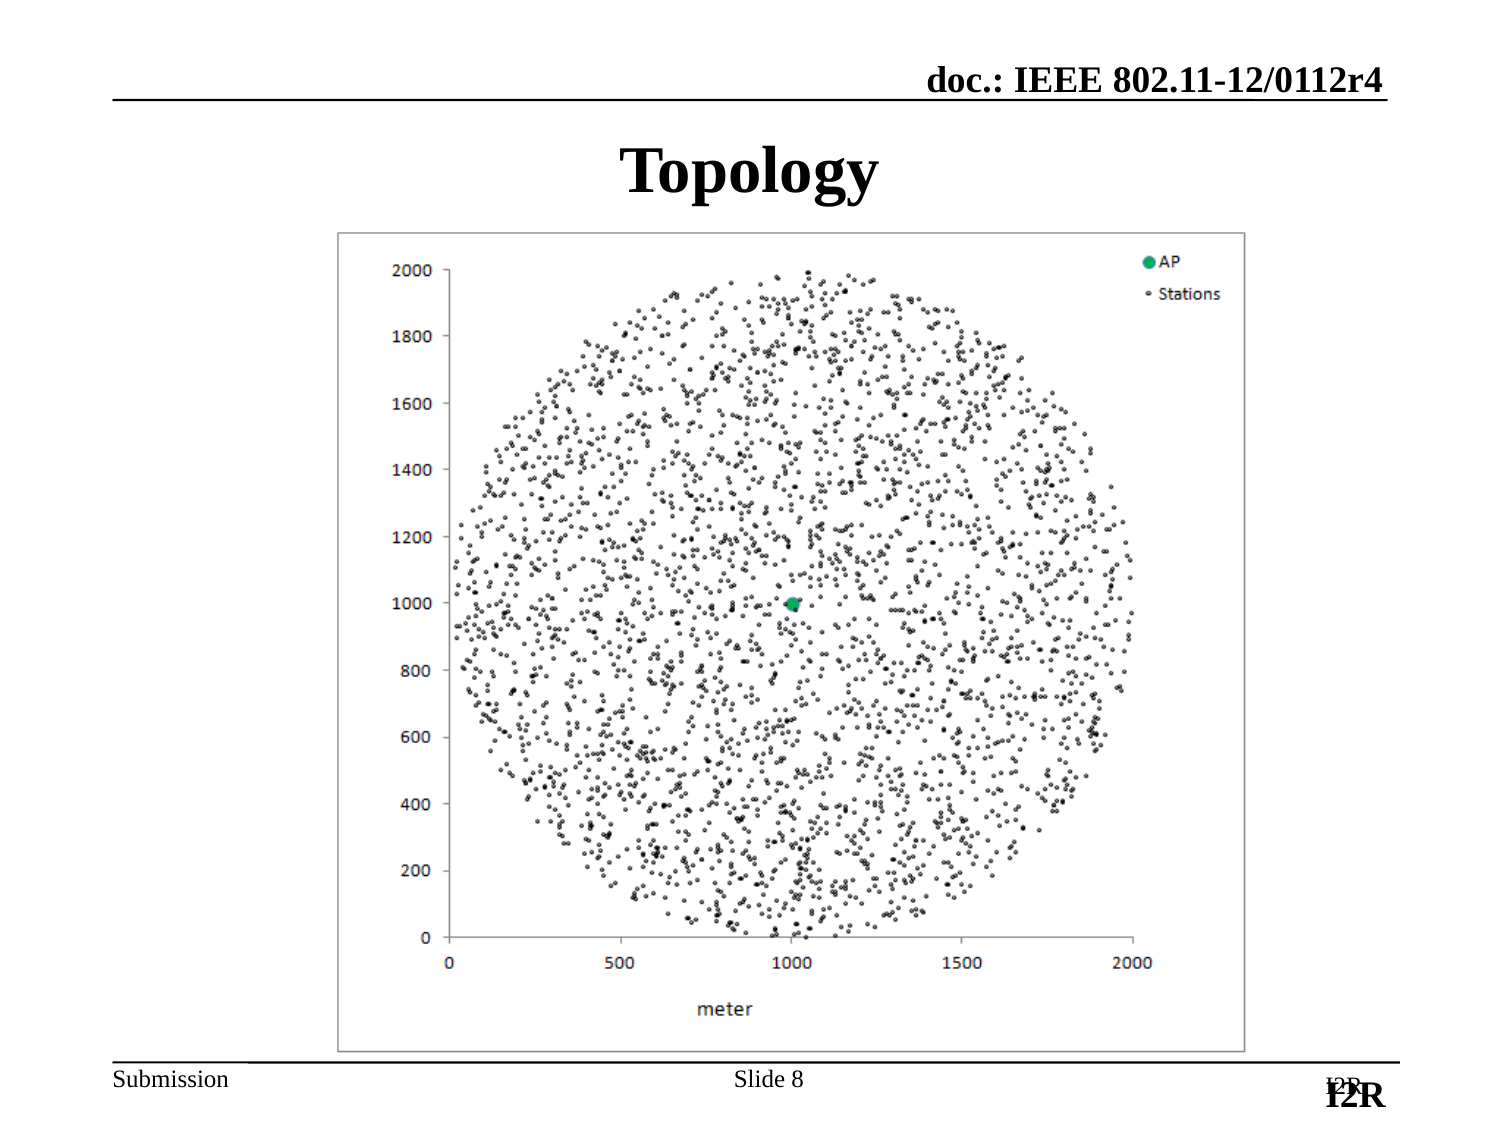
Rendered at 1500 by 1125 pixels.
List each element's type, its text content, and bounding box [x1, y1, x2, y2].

title Topology [112, 112, 1388, 220]
picture [336, 231, 1247, 1054]
slide_number Slide 8 [712, 1062, 826, 1101]
footer I2R [1310, 1062, 1402, 1092]
